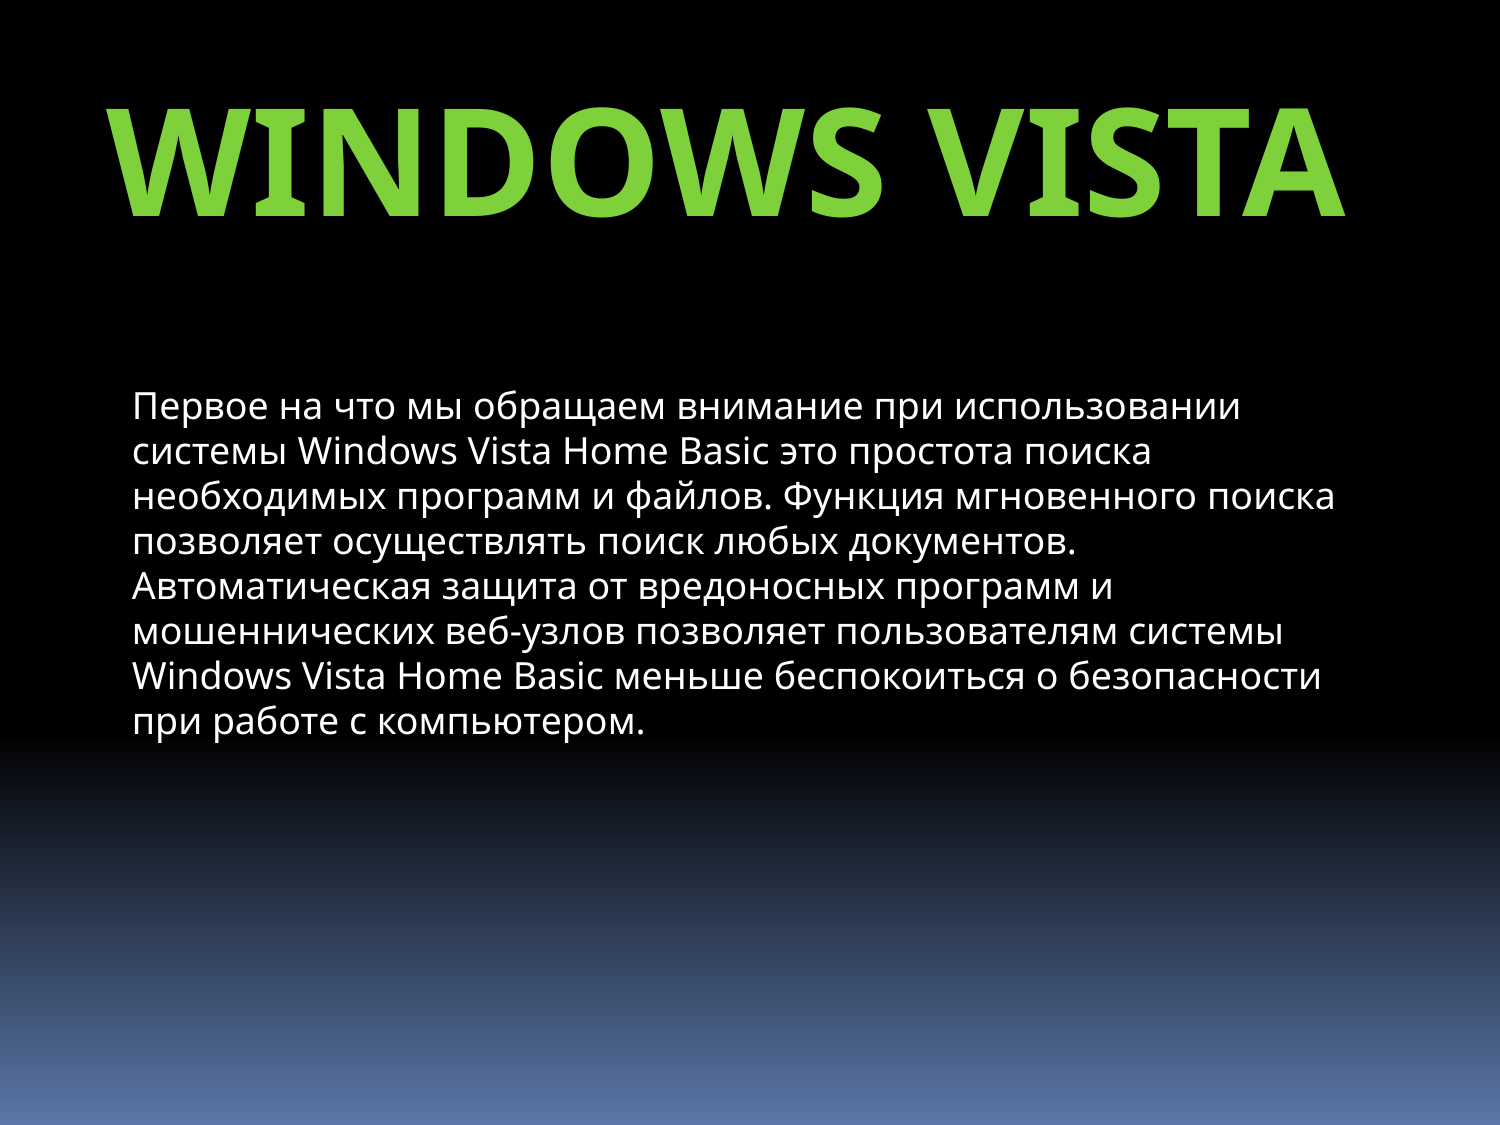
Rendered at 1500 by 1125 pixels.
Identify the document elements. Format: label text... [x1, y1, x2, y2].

text_box Windows Vista [91, 58, 1361, 254]
text_box Первое на что мы обращаем внимание при использовании системы Windows Vista Home Basic это простота поиска необходимых программ и файлов. Функция мгновенного поиска позволяет осуществлять поиск любых документов. Автоматическая защита от вредоносных программ и мошеннических веб-узлов позволяет пользователям системы Windows Vista Home Basic меньше беспокоиться о безопасности при работе с компьютером. [117, 374, 1360, 750]
